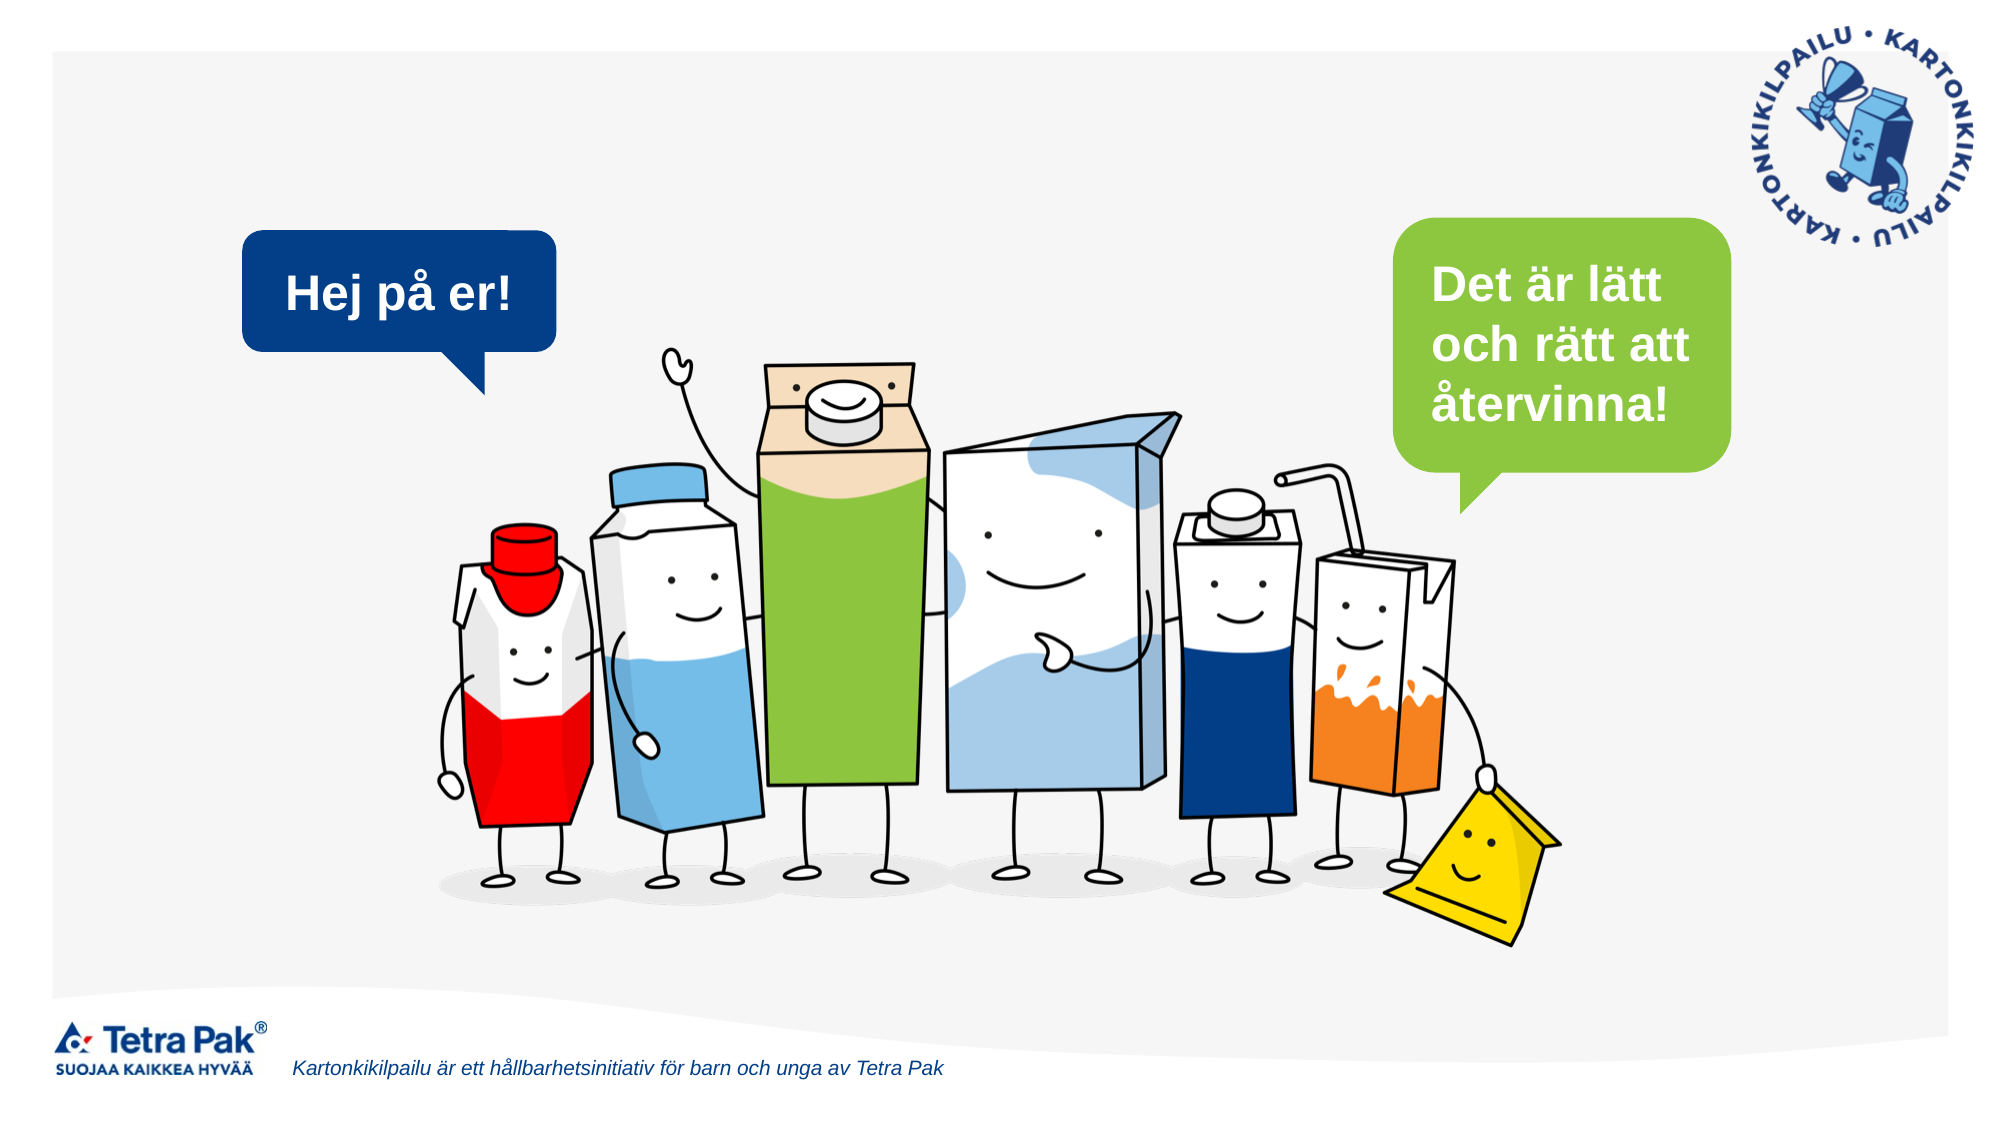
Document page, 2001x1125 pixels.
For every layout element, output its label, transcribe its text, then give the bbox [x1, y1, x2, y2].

text_box [240, 328, 432, 355]
text_box Hej på er! [191, 253, 607, 328]
picture [0, 0, 2000, 1125]
text_box [423, 334, 428, 342]
text_box [240, 228, 559, 253]
text_box Det är lätt och rätt att återvinna! [1417, 244, 1732, 439]
text_box [1390, 215, 1731, 327]
text_box Kartonkikilpailu är ett hållbarhetsinitiativ för barn och unga av Tetra Pak [277, 1047, 1345, 1087]
text_box [1572, 249, 1734, 475]
